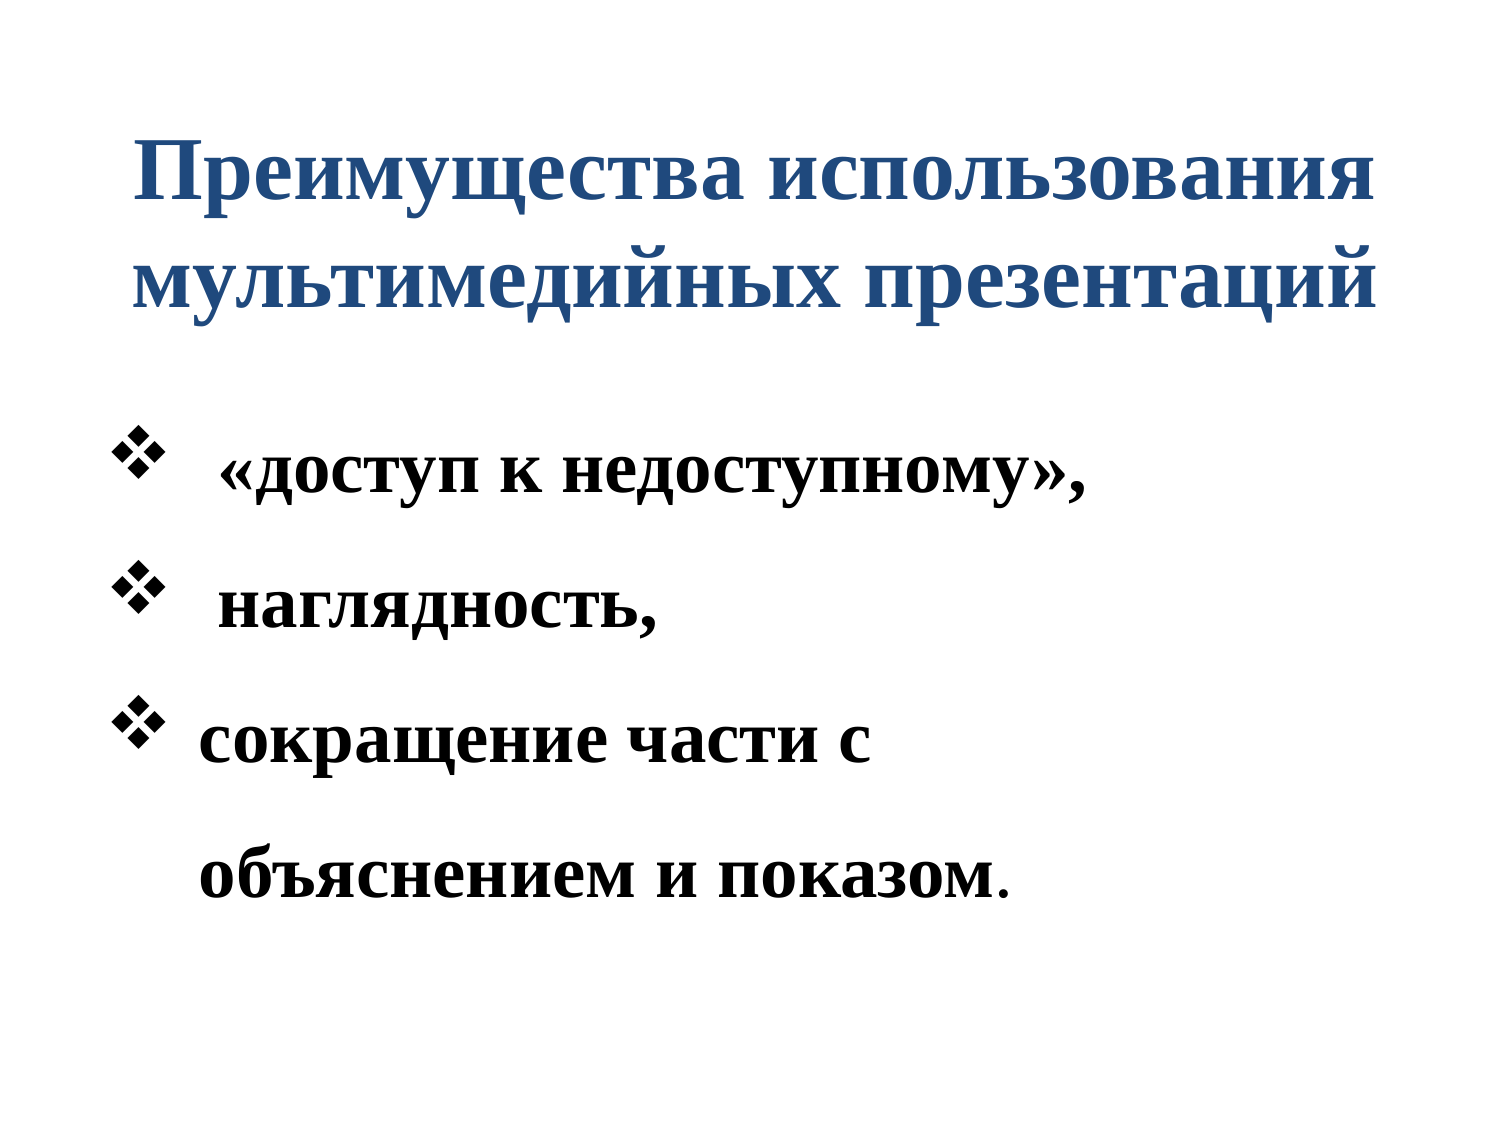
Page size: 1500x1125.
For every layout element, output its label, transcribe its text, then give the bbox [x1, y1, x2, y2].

title Преимущества использования мультимедийных презентаций [53, 101, 1459, 334]
list «доступ к недоступному», наглядность, сокращение части с объяснением и показом. [5, 364, 1341, 1083]
